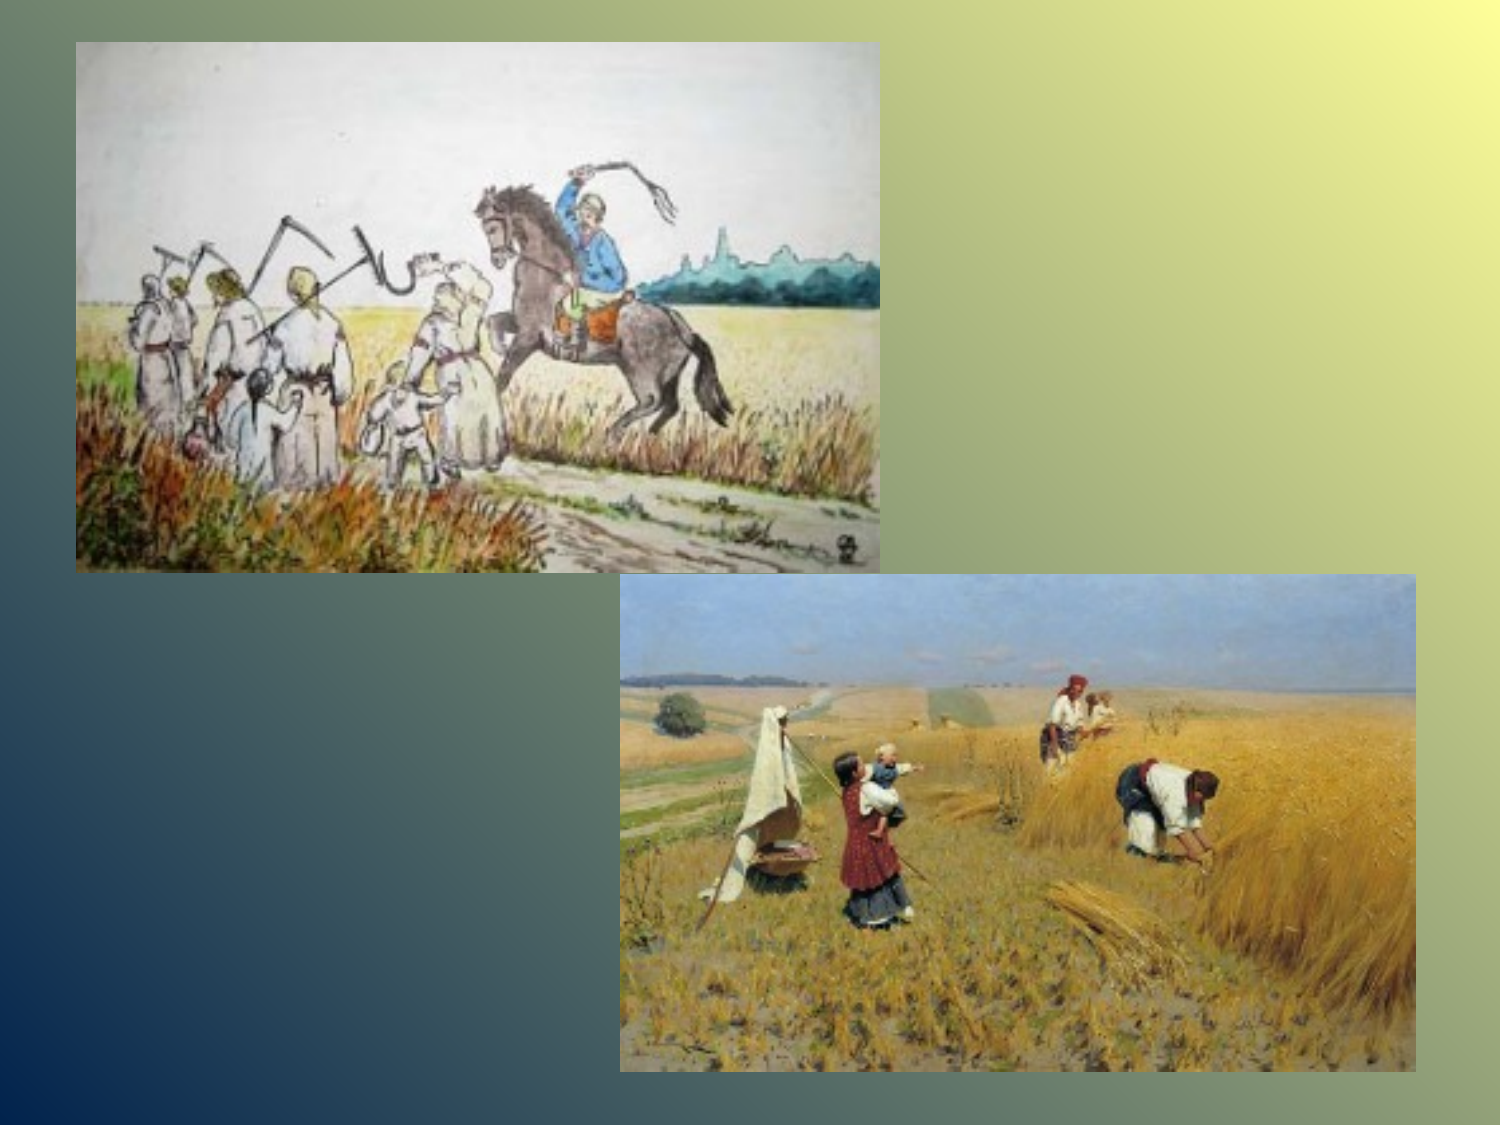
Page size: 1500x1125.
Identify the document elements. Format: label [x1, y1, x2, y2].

picture [619, 574, 1417, 1072]
list [76, 42, 881, 574]
